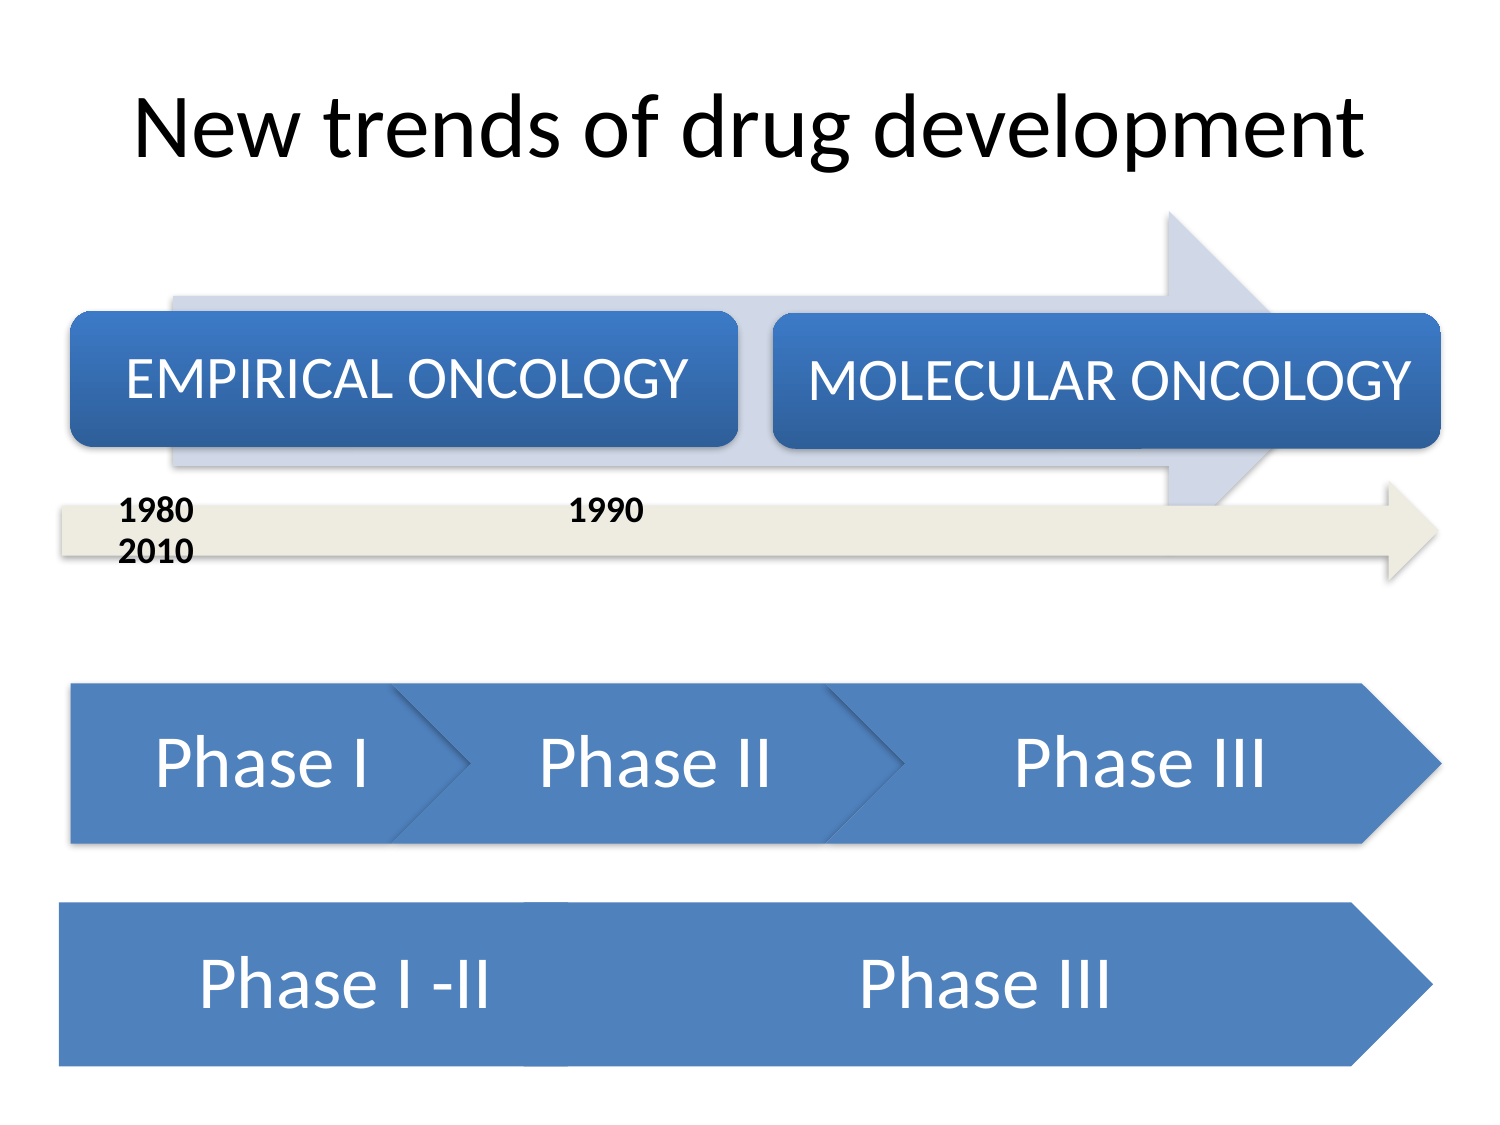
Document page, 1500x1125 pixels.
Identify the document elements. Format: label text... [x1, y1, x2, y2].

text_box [58, 480, 1443, 581]
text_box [70, 210, 1442, 479]
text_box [70, 609, 1443, 902]
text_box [58, 902, 1442, 1067]
text_box New trends of drug development [0, 58, 1500, 154]
